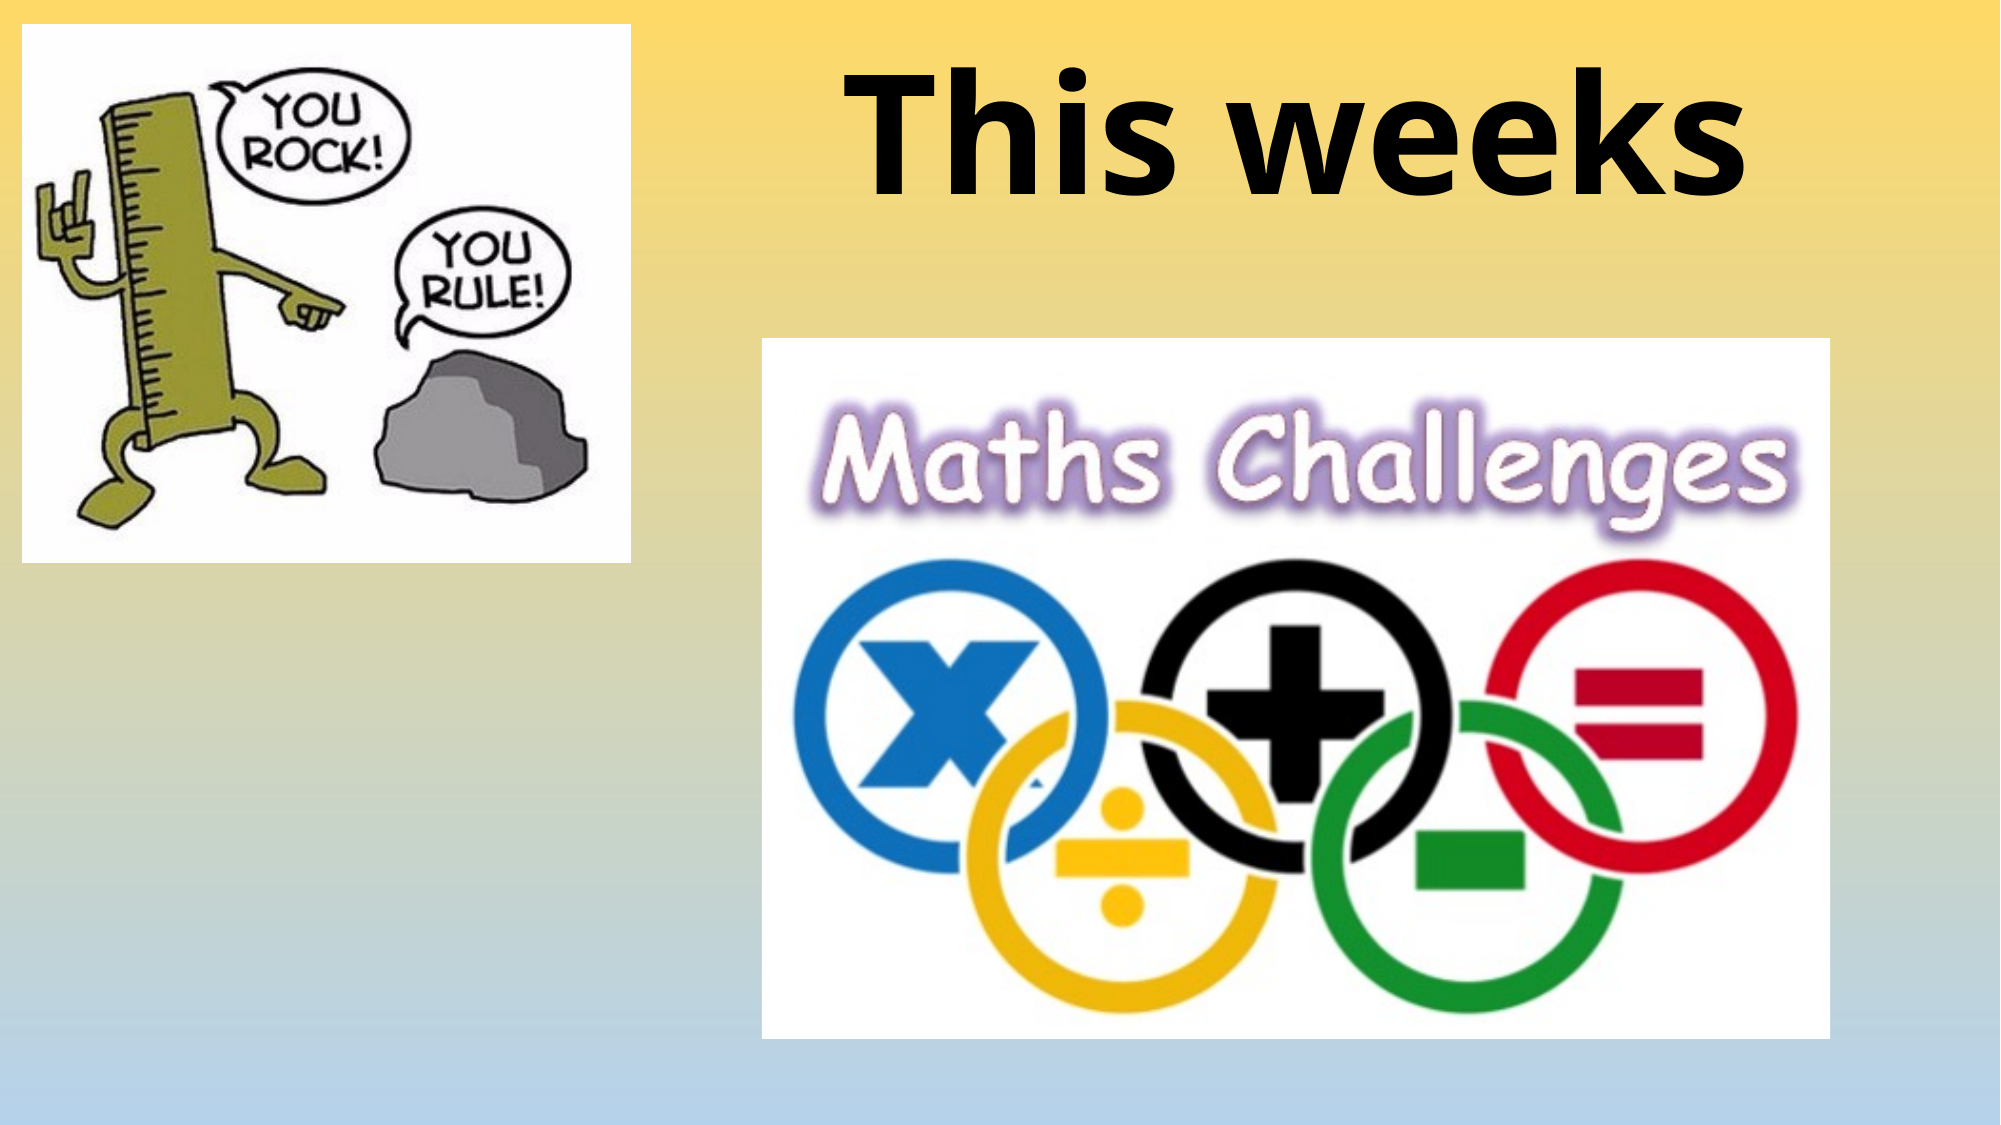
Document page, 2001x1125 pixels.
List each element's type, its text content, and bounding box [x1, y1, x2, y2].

title This weeks [693, 74, 1899, 239]
picture [761, 338, 1831, 1039]
picture [22, 24, 631, 563]
